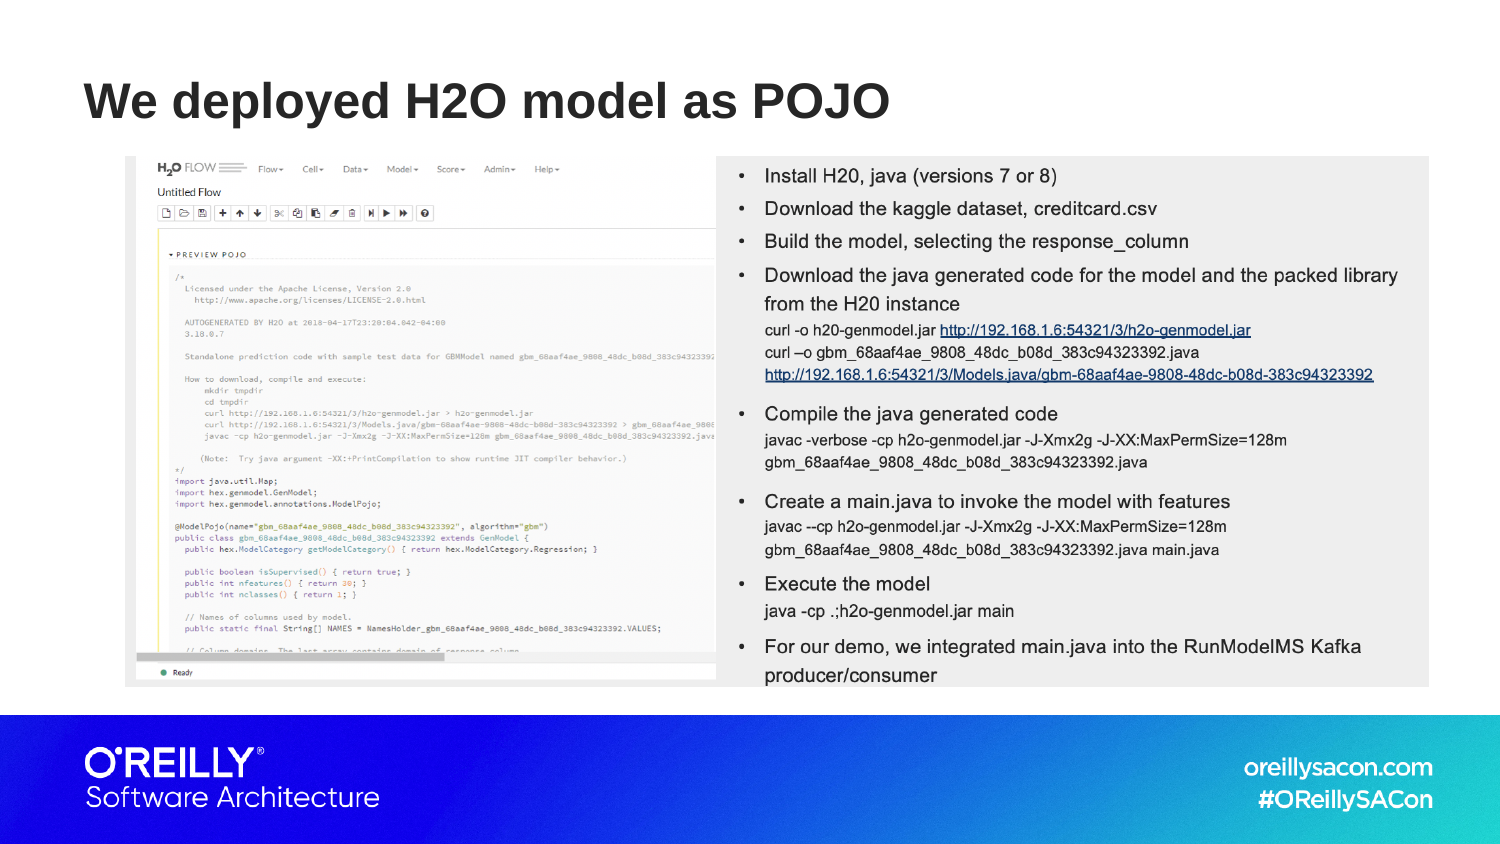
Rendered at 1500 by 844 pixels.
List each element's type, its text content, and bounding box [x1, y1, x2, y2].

title We deployed H2O model as POJO [83, 68, 1429, 172]
picture [0, 0, 1500, 844]
